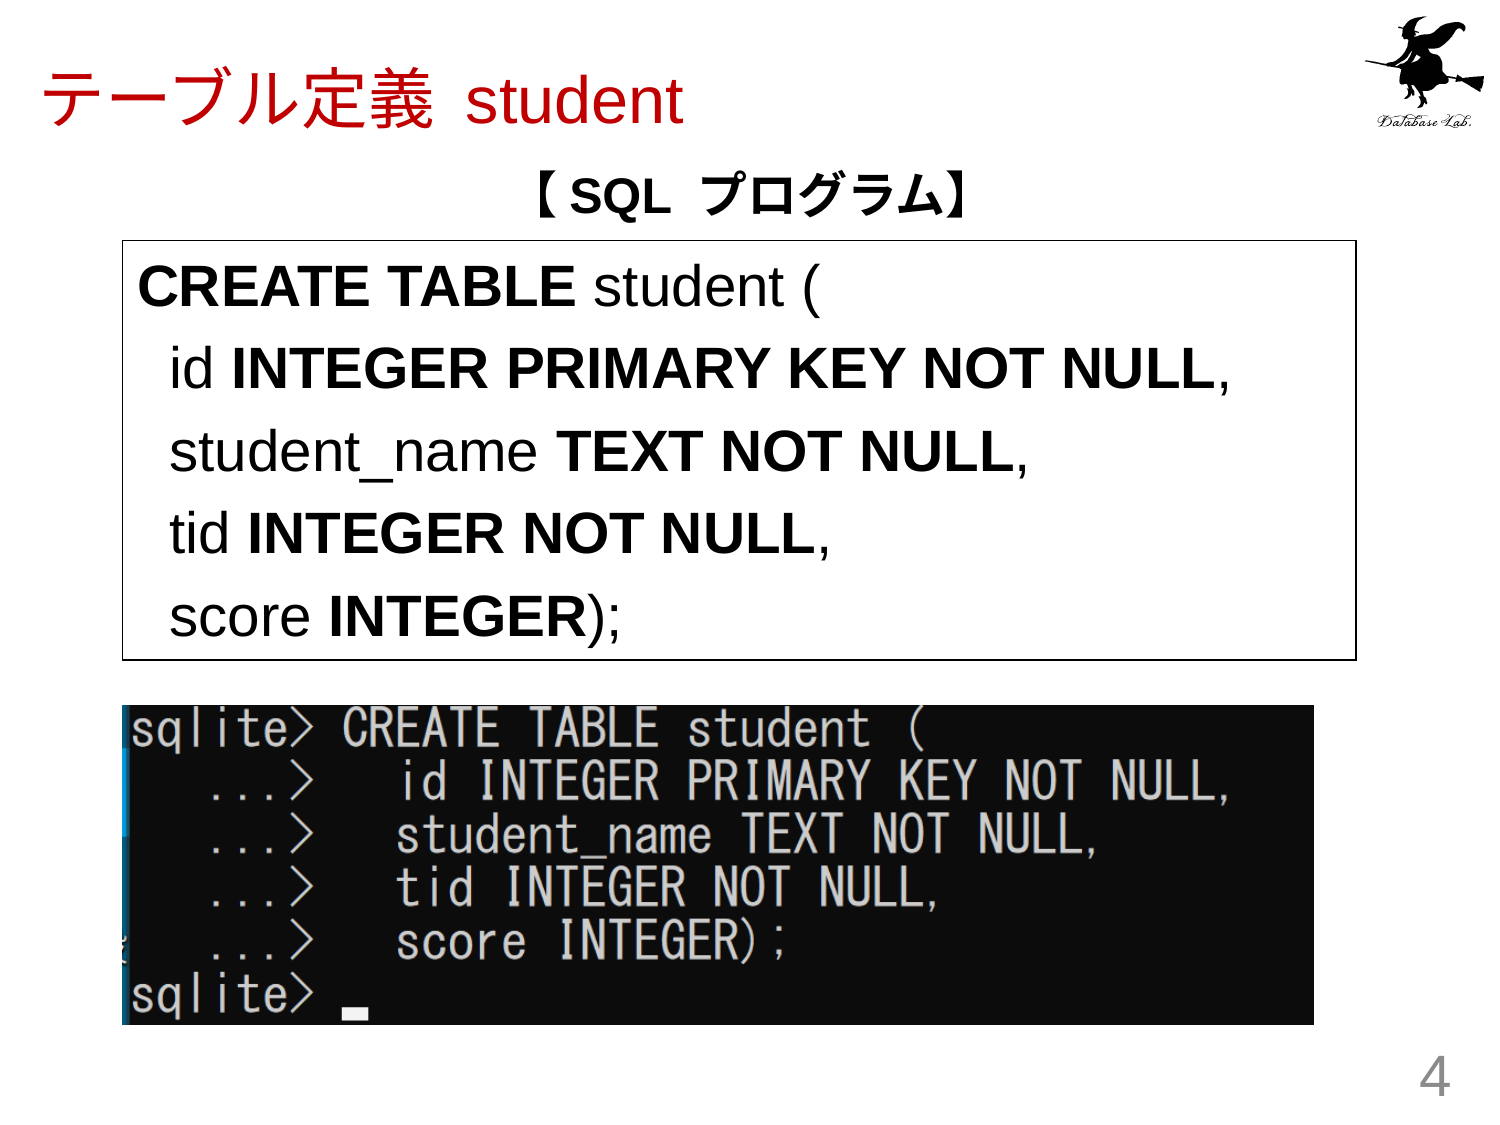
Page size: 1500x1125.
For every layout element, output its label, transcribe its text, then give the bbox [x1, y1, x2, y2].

text_box CREATE TABLE student ( id INTEGER PRIMARY KEY NOT NULL, student_name TEXT NOT NULL, tid INTEGER NOT NULL, score INTEGER); [122, 240, 1356, 660]
picture [122, 705, 1314, 1025]
text_box 【SQL プログラム】 [492, 155, 1150, 240]
text_box テーブル定義 student [23, 49, 1500, 262]
slide_number 4 [1129, 1042, 1467, 1103]
picture [1362, 14, 1486, 49]
